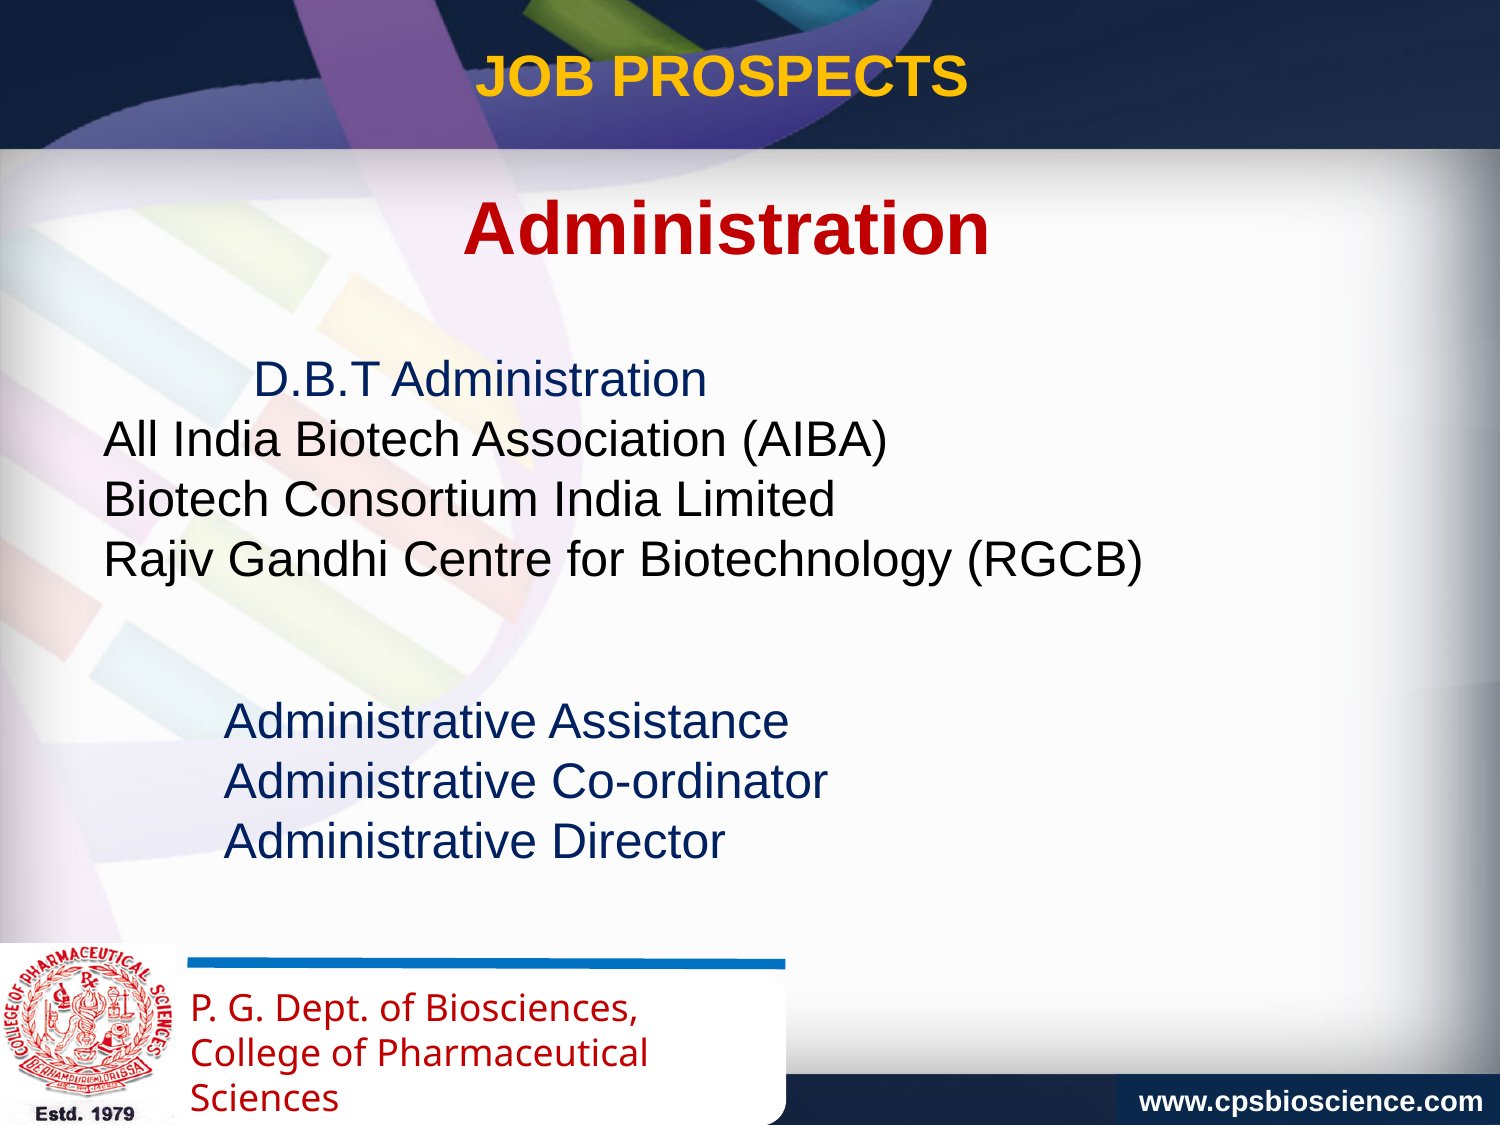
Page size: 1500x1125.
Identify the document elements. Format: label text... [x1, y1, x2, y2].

text_box D.B.T Administration All India Biotech Association (AIBA) Biotech Consortium India Limited Rajiv Gandhi Centre for Biotechnology (RGCB) [88, 278, 1247, 594]
text_box Administration [448, 172, 1007, 278]
text_box Administrative Assistance Administrative Co-ordinator Administrative Director [194, 621, 857, 877]
text_box P. G. Dept. of Biosciences, College of Pharmaceutical Sciences At/Po: Mohuda, Berhampur-760002, Odisha [179, 976, 786, 1125]
text_box JOB PROSPECTS [460, 30, 1211, 116]
text_box www.cpsbioscience.com [1116, 1074, 1500, 1125]
picture [0, 0, 1500, 1125]
